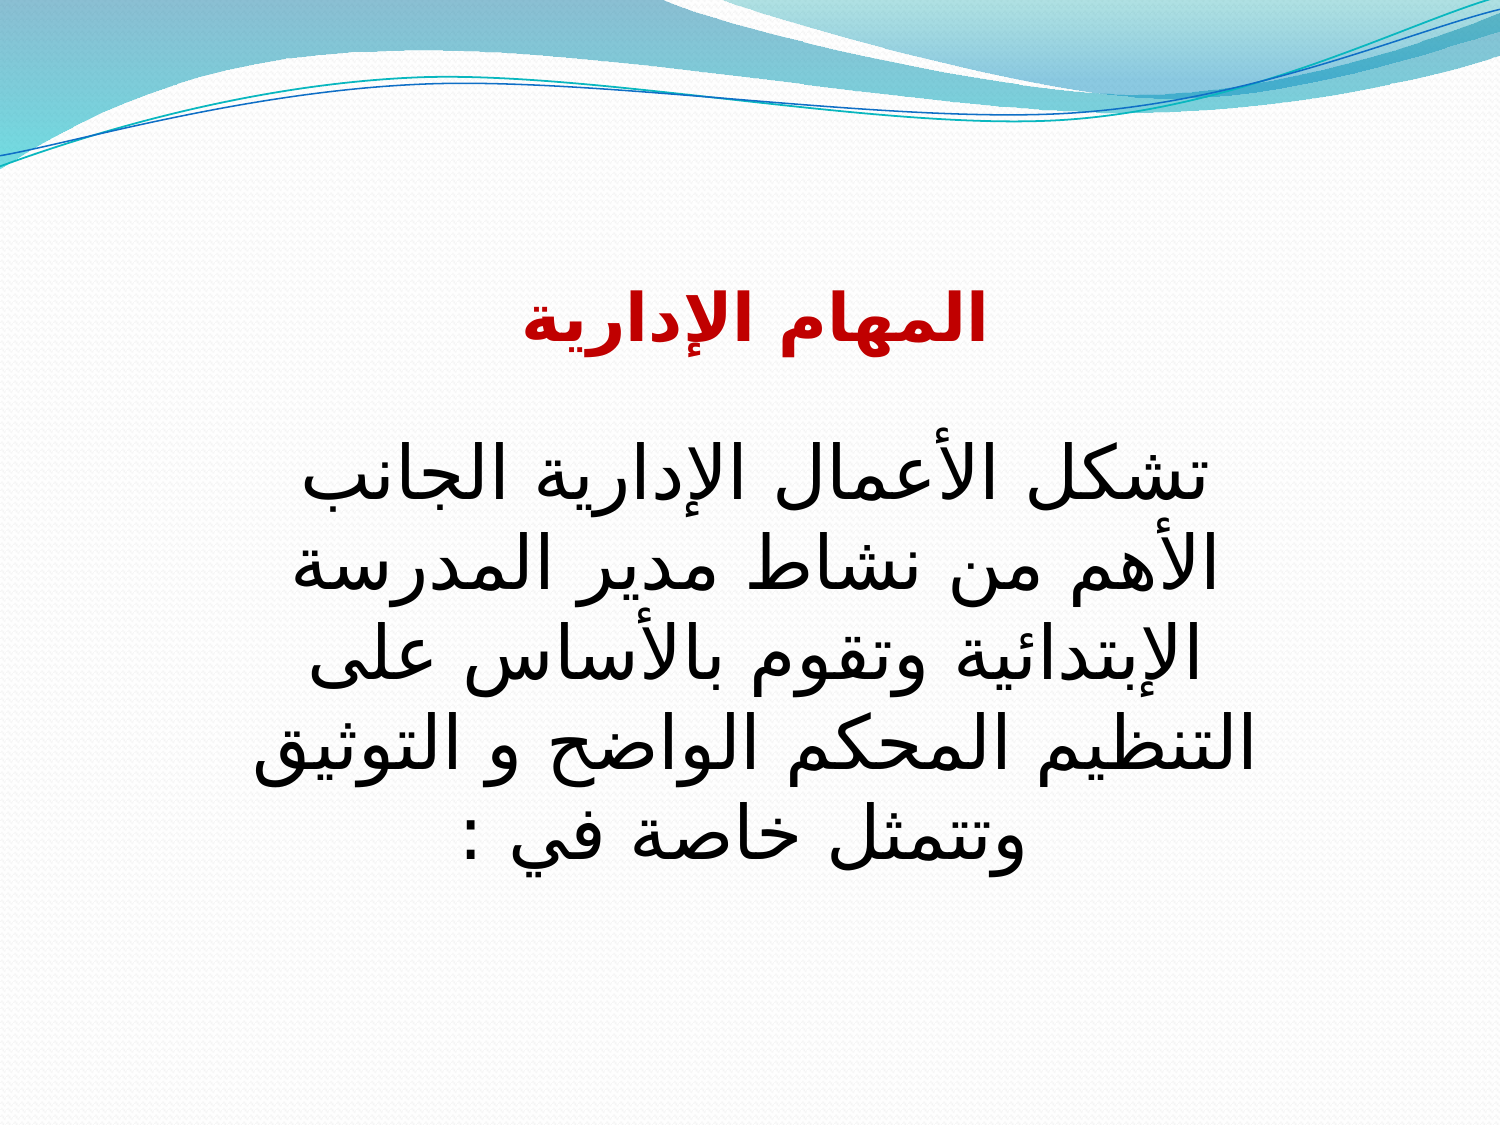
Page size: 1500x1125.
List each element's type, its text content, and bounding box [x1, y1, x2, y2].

text_box المهام الإدارية تشكل الأعمال الإدارية الجانب الأهم من نشاط مدير المدرسة الإبتدائية وتقوم بالأساس على التنظيم المحكم الواضح و التوثيق وتتمثل خاصة في : [206, 267, 1306, 882]
